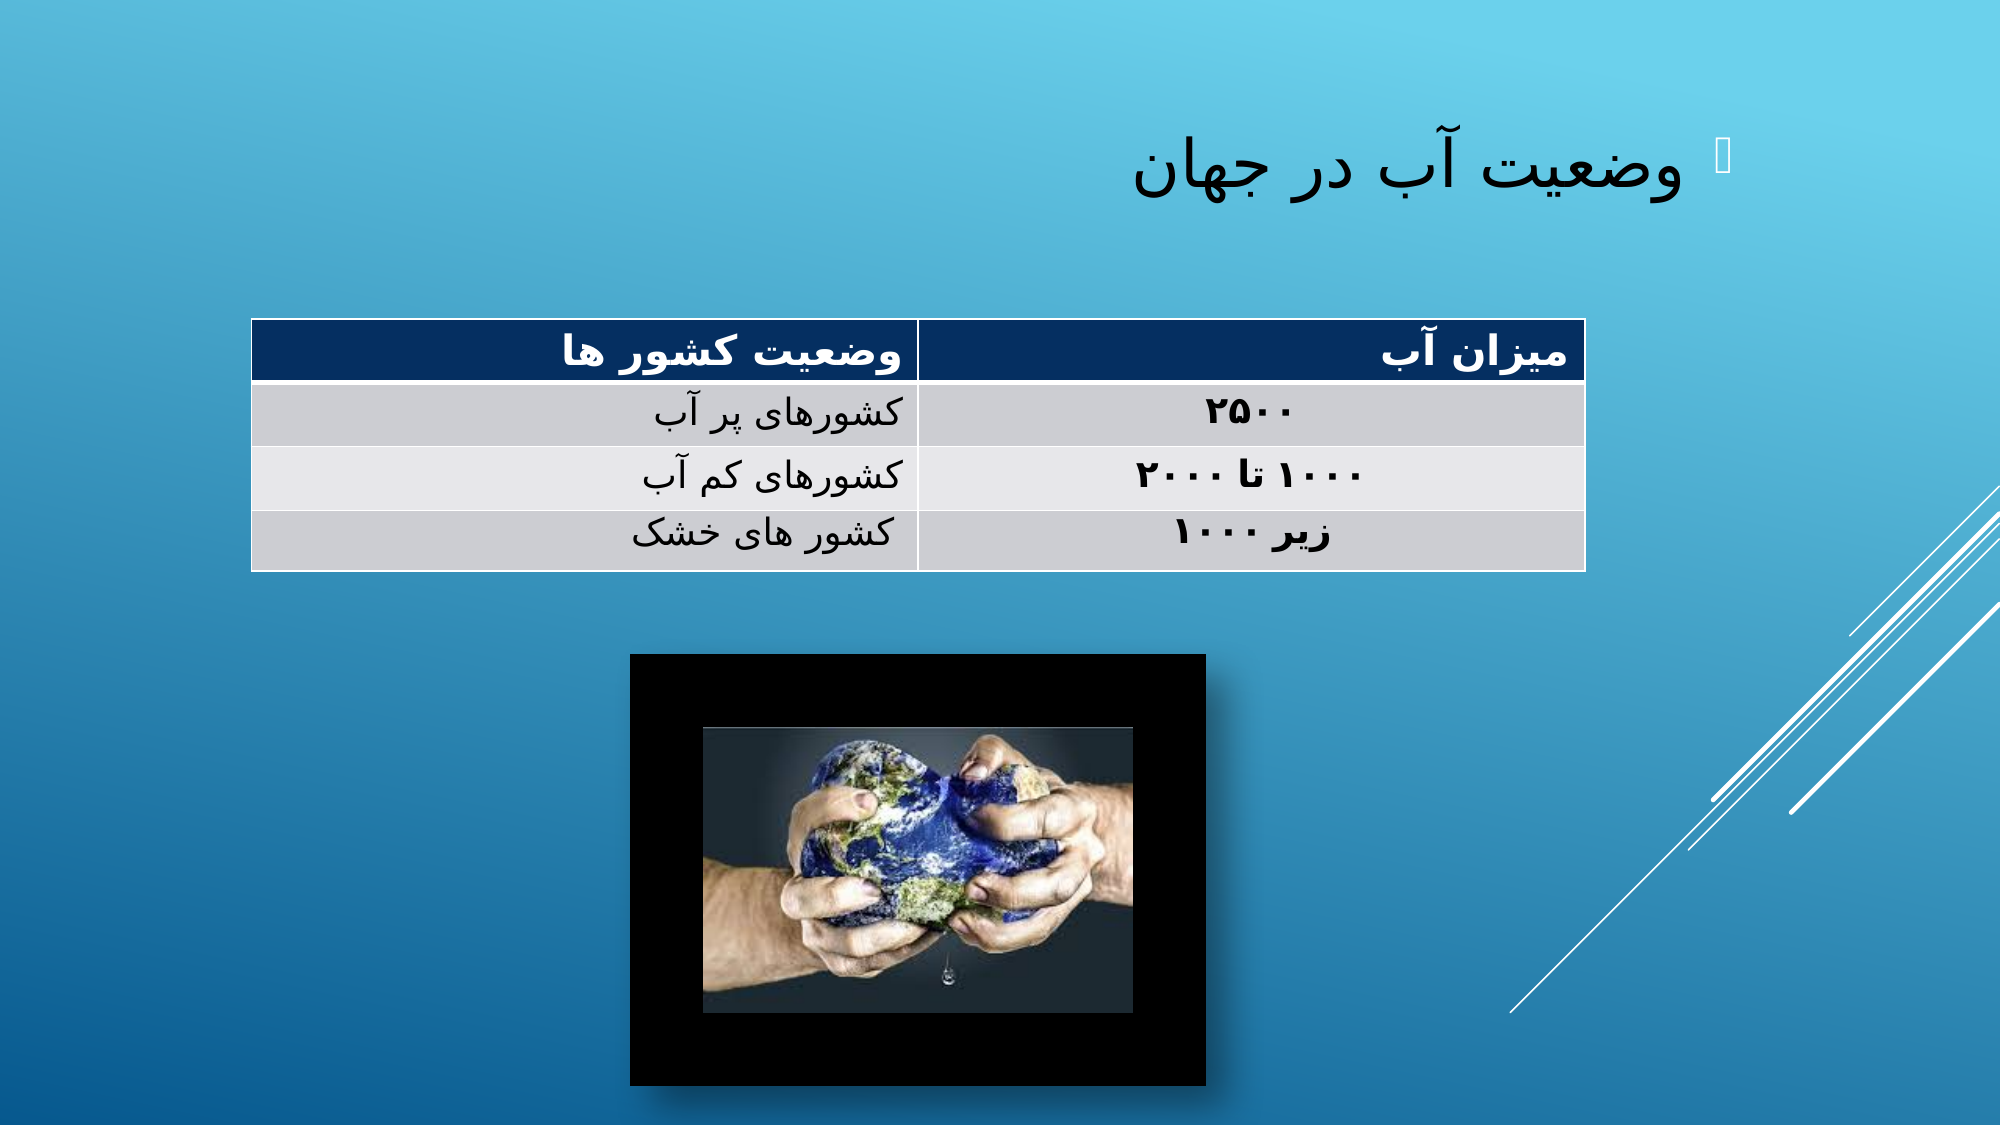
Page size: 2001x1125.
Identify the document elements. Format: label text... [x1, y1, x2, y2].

list وضعیت آب در جهان [348, 63, 1749, 260]
picture [703, 726, 1134, 1014]
table_cell زیر ۱۰۰۰ [919, 511, 1584, 570]
table_cell کشور های خشک [252, 511, 917, 570]
table_cell ۲۵۰۰ [919, 385, 1584, 446]
table_cell کشورهای پر آب [252, 385, 917, 446]
table_header میزان آب [919, 320, 1584, 380]
table_cell ۱۰۰۰ تا ۲۰۰۰ [919, 447, 1584, 510]
table_header وضعیت کشور ها [252, 320, 917, 380]
table_cell کشورهای کم آب [252, 447, 917, 510]
